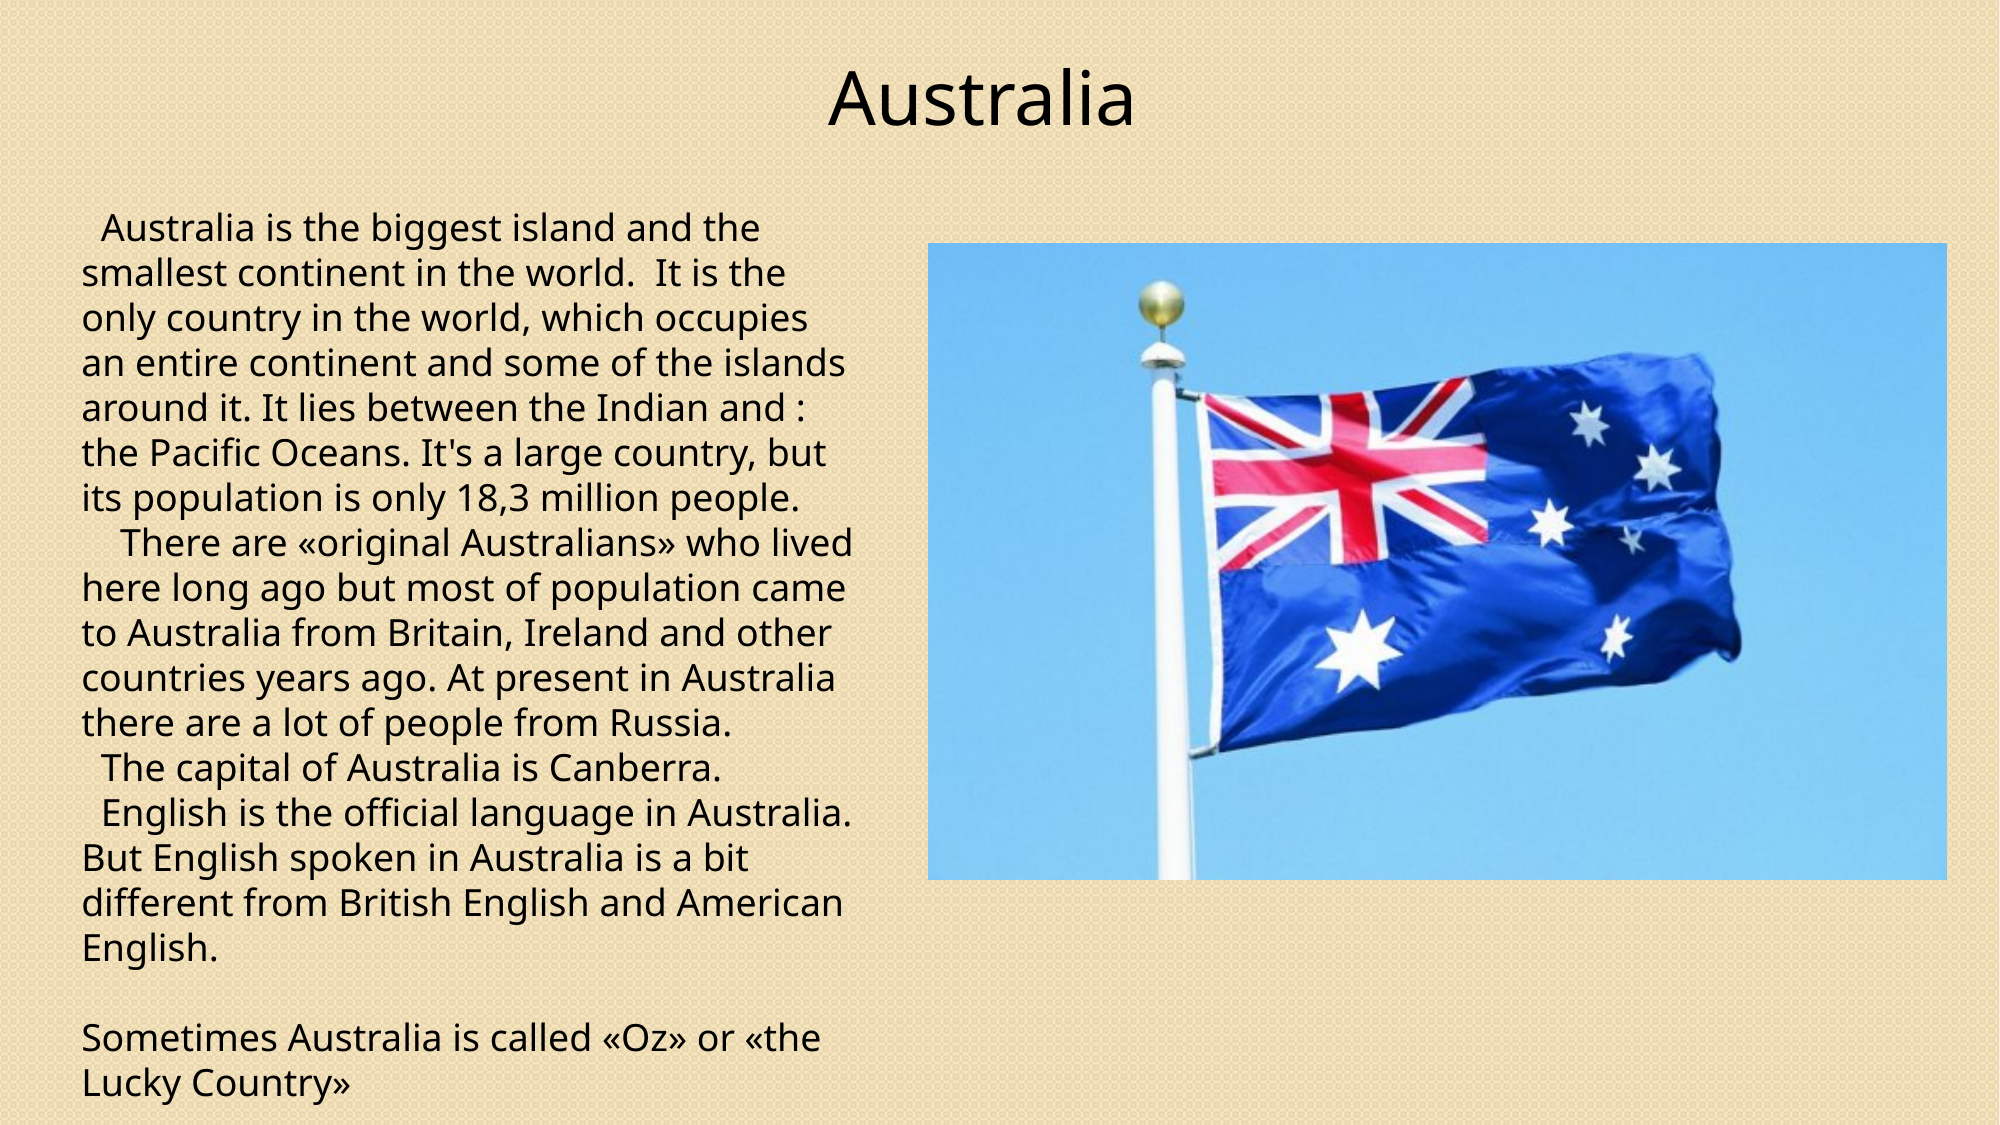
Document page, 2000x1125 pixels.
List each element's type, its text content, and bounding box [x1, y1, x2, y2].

picture [928, 243, 1947, 880]
text_box Australia is the biggest island and the smallest continent in the world. It is the only country in the world, which occupies an entire continent and some of the islands around it. It lies between the Indian and : the Pacific Oceans. It's a large country, but its population is only 18,3 million people. There are «original Australians» who lived here long ago but most of population came to Australia from Britain, Ireland and other countries years ago. At present in Australia there are a lot of people from Russia. The capital of Australia is Canberra. English is the official language in Australia. But English spoken in Australia is a bit different from British English and American English. Sometimes Australia is called «Oz» or «the Lucky Country» [66, 196, 870, 1111]
text_box Australia [813, 42, 1153, 148]
